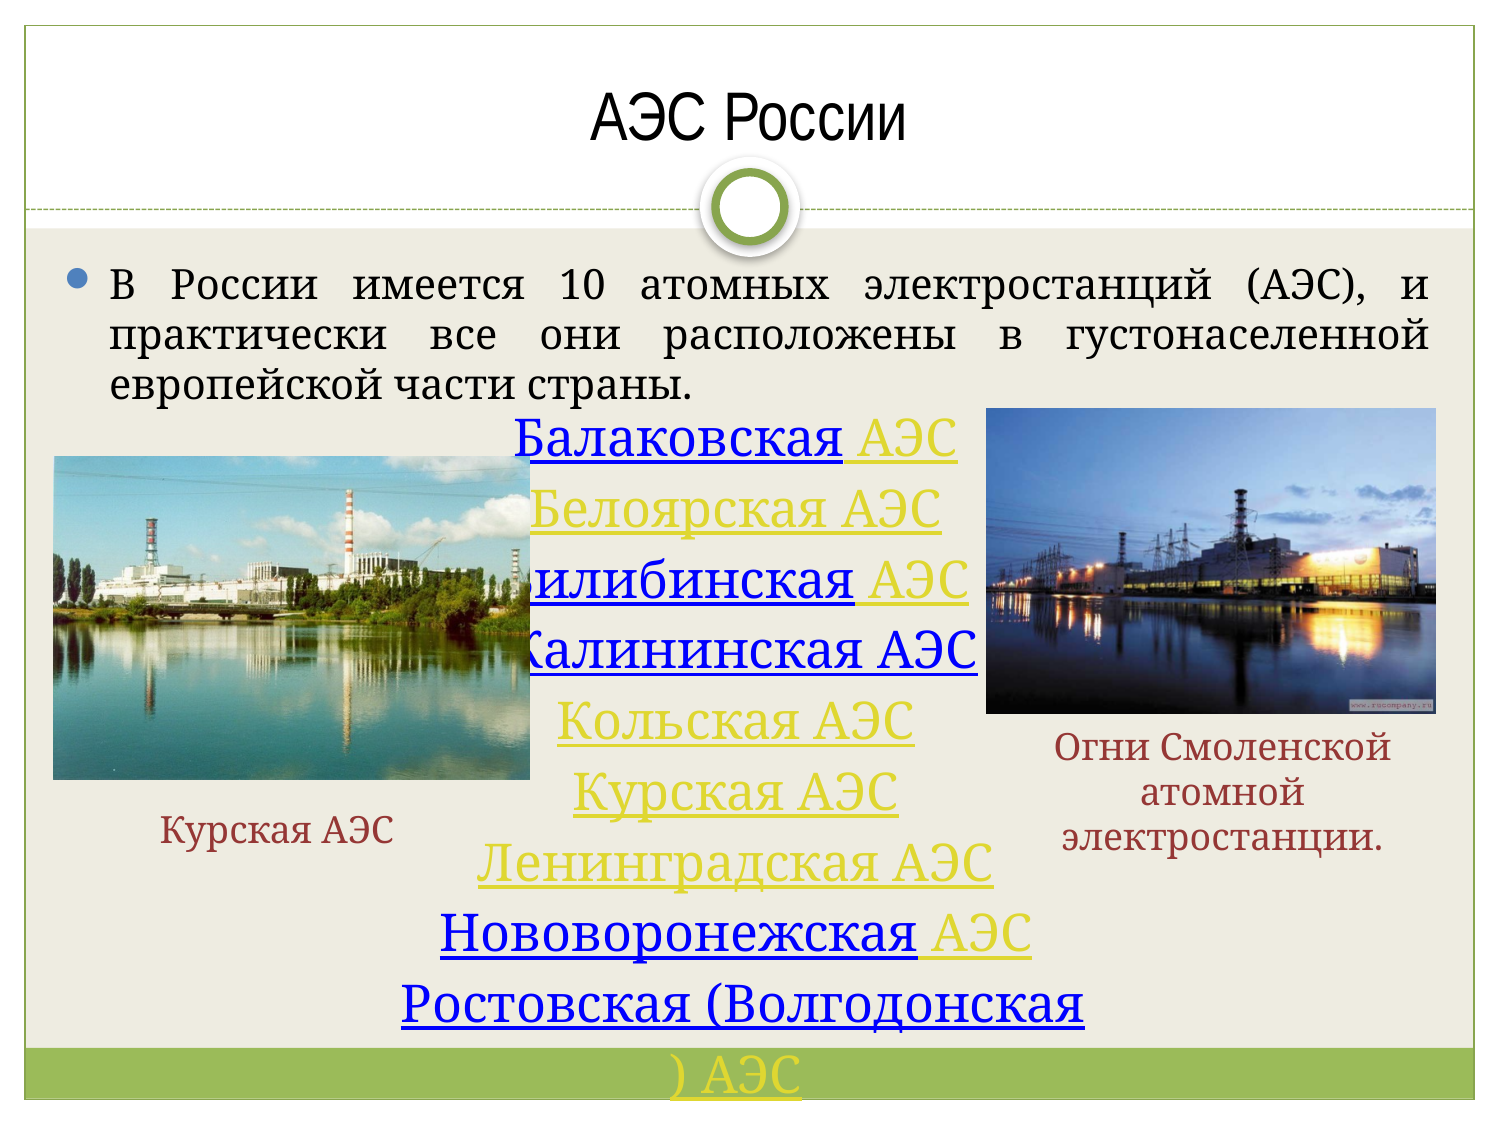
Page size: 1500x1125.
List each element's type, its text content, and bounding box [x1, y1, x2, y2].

text_box Балаковская АЭС Белоярская АЭС Билибинская АЭС Калининская АЭС Кольская АЭС Курская АЭС Ленинградская АЭС Нововоронежская АЭС Ростовская (Волгодонская) АЭС Смоленская АЭС [336, 397, 1149, 1125]
text_box Курская АЭС [144, 798, 409, 859]
title АЭС России [49, 37, 1450, 162]
list В России имеется 10 атомных электростанций (АЭС), и практически все они расположены в густонаселенной европейской части страны. [49, 250, 1445, 421]
picture [985, 408, 1436, 714]
picture [52, 455, 531, 781]
text_box Огни Смоленской атомной электростанции. [986, 715, 1459, 866]
